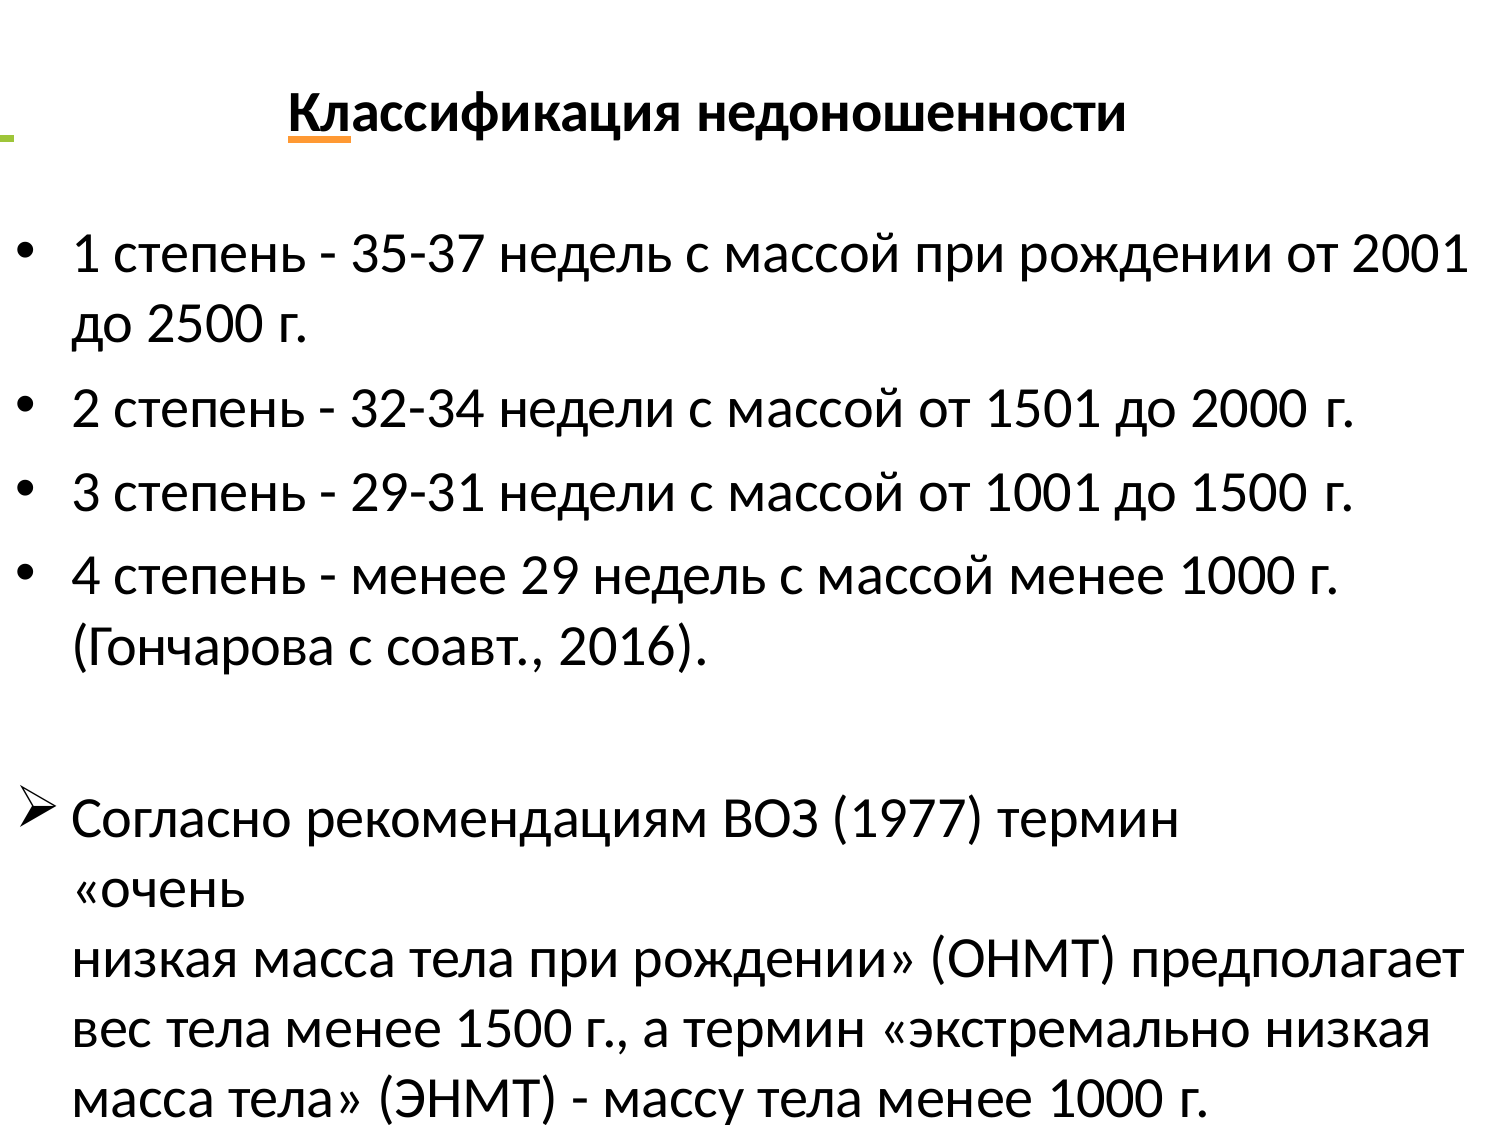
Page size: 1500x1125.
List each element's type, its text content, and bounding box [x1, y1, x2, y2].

text_box Классификация недоношенности 1 степень - 35-37 недель с массой при рождении от 2001 до 2500 г. 2 степень - 32-34 недели с массой от 1501 до 2000 г. 3 степень - 29-31 недели с массой от 1001 до 1500 г. 4 степень - менее 29 недель с массой менее 1000 г. (Гончарова с соавт., 2016). Согласно рекомендациям ВОЗ (1977) термин «очень низкая масса тела при рождении» (ОНМТ) предполагает вес тела менее 1500 г., а термин «экстремально низкая масса тела» (ЭНМТ) - массу тела менее 1000 г. [0, 71, 1500, 1125]
